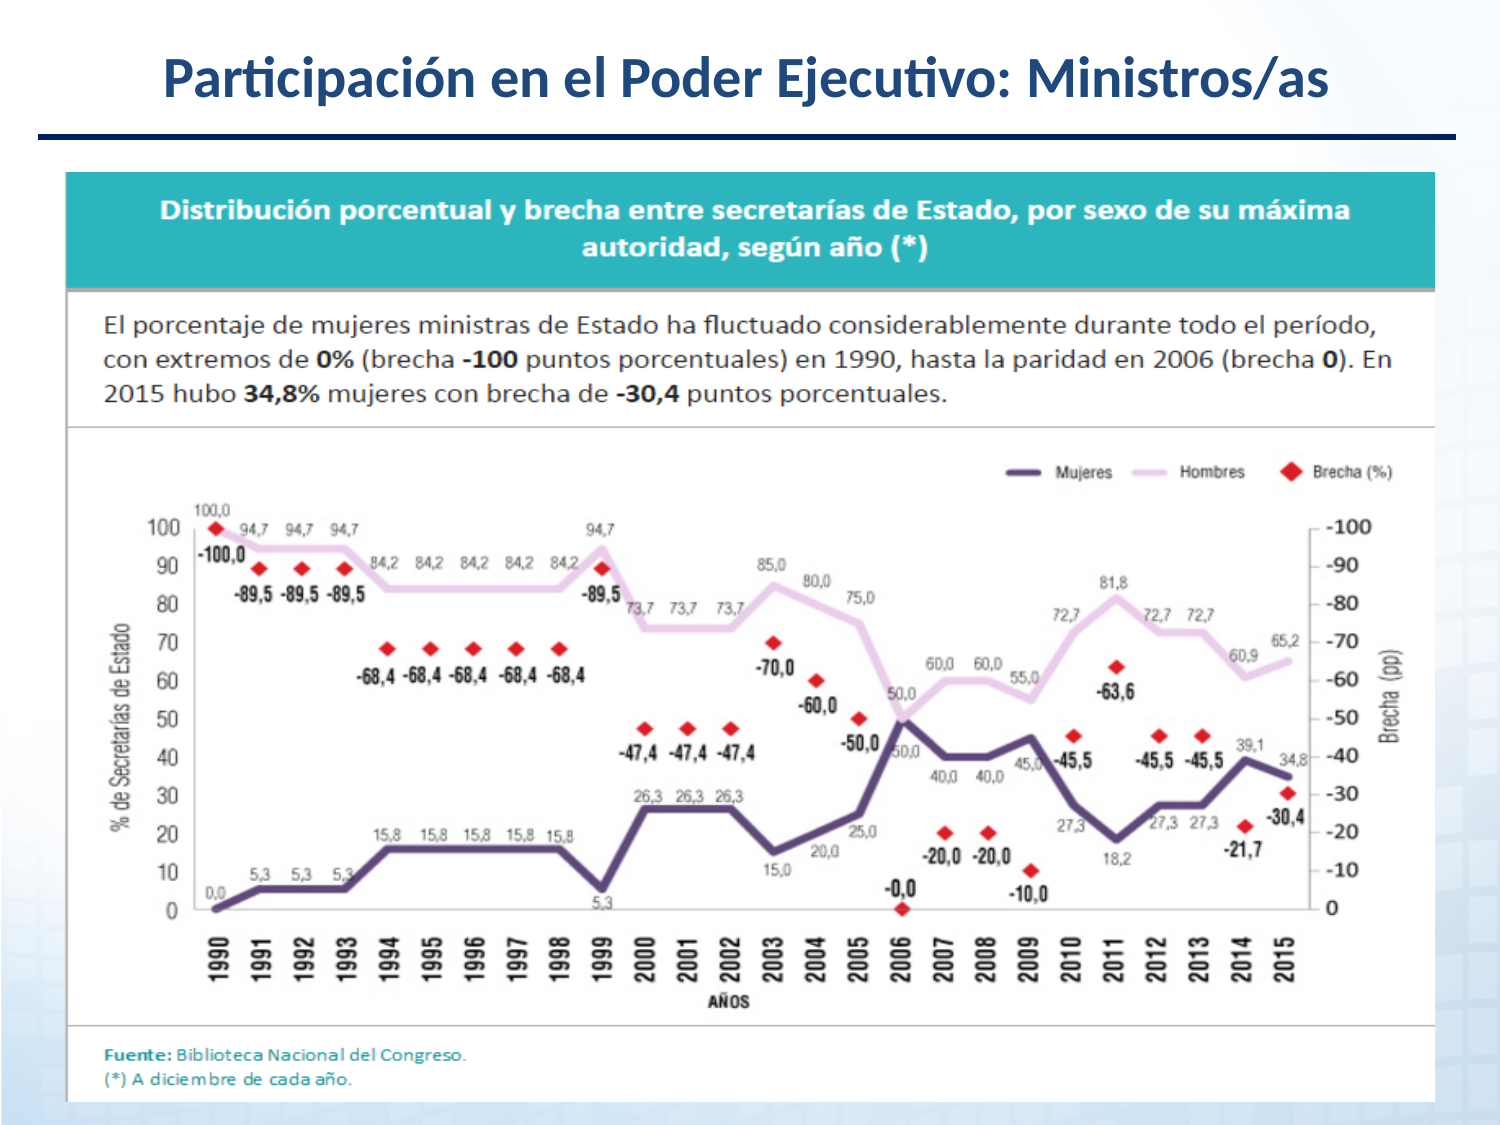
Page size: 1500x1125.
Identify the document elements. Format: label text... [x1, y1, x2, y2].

text_box Participación en el Poder Ejecutivo: Ministros/as [38, 31, 1456, 117]
picture [0, 0, 1500, 1125]
